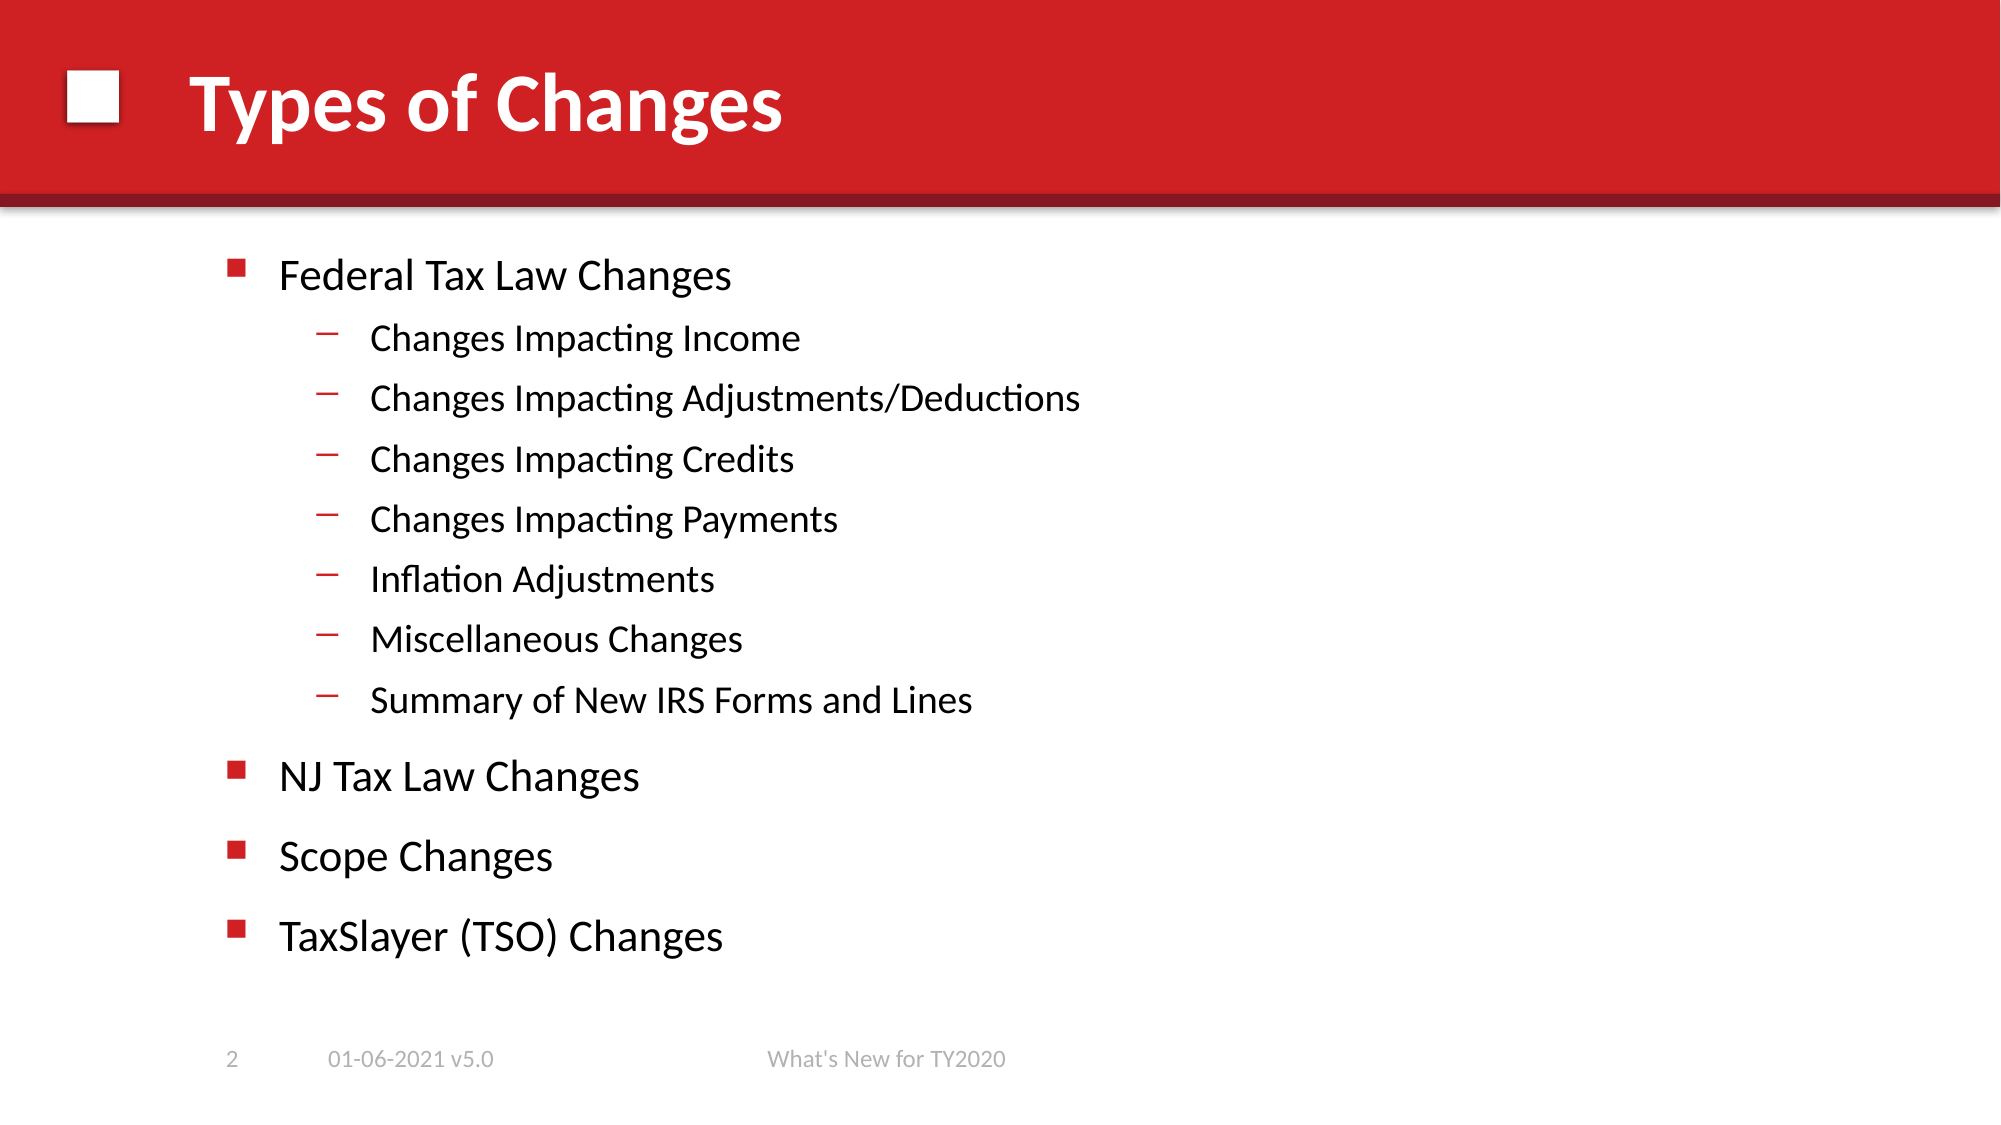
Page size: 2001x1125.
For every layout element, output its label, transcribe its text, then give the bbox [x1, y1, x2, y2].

title Types of Changes [174, 4, 1775, 193]
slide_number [313, 1027, 532, 1088]
slide_number 2 [99, 1027, 254, 1088]
list Federal Tax Law Changes Changes Impacting Income Changes Impacting Adjustments/Deductions Changes Impacting Credits Changes Impacting Payments Inflation Adjustments Miscellaneous Changes Summary of New IRS Forms and Lines NJ Tax Law Changes Scope Changes TaxSlayer (TSO) Changes [209, 237, 1810, 975]
footer What's New for TY2020 [570, 1027, 1204, 1088]
